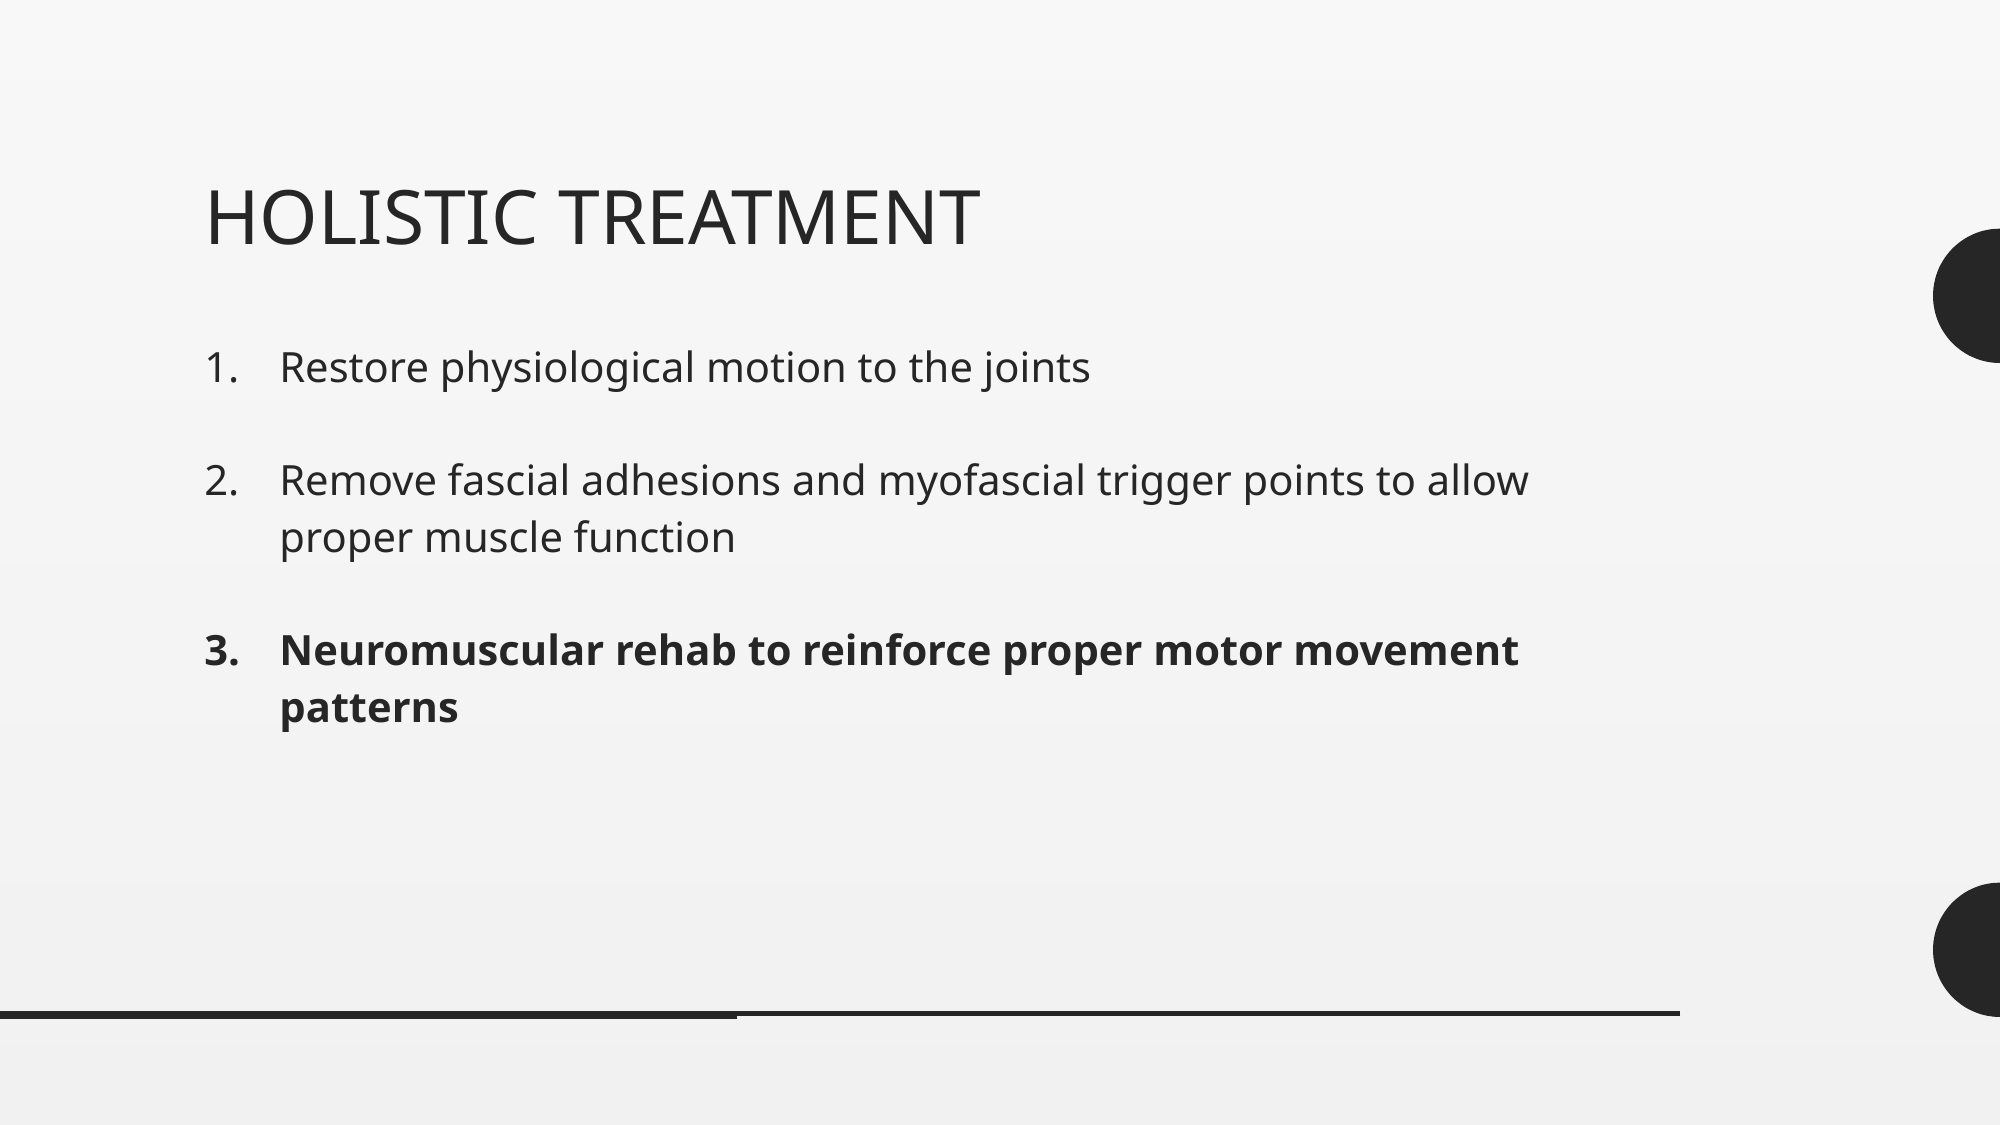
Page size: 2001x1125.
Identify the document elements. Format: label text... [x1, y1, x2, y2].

list Restore physiological motion to the joints Remove fascial adhesions and myofascial trigger points to allow proper muscle function Neuromuscular rehab to reinforce proper motor movement patterns [189, 276, 1638, 925]
title Holistic Treatment [189, 175, 1638, 276]
